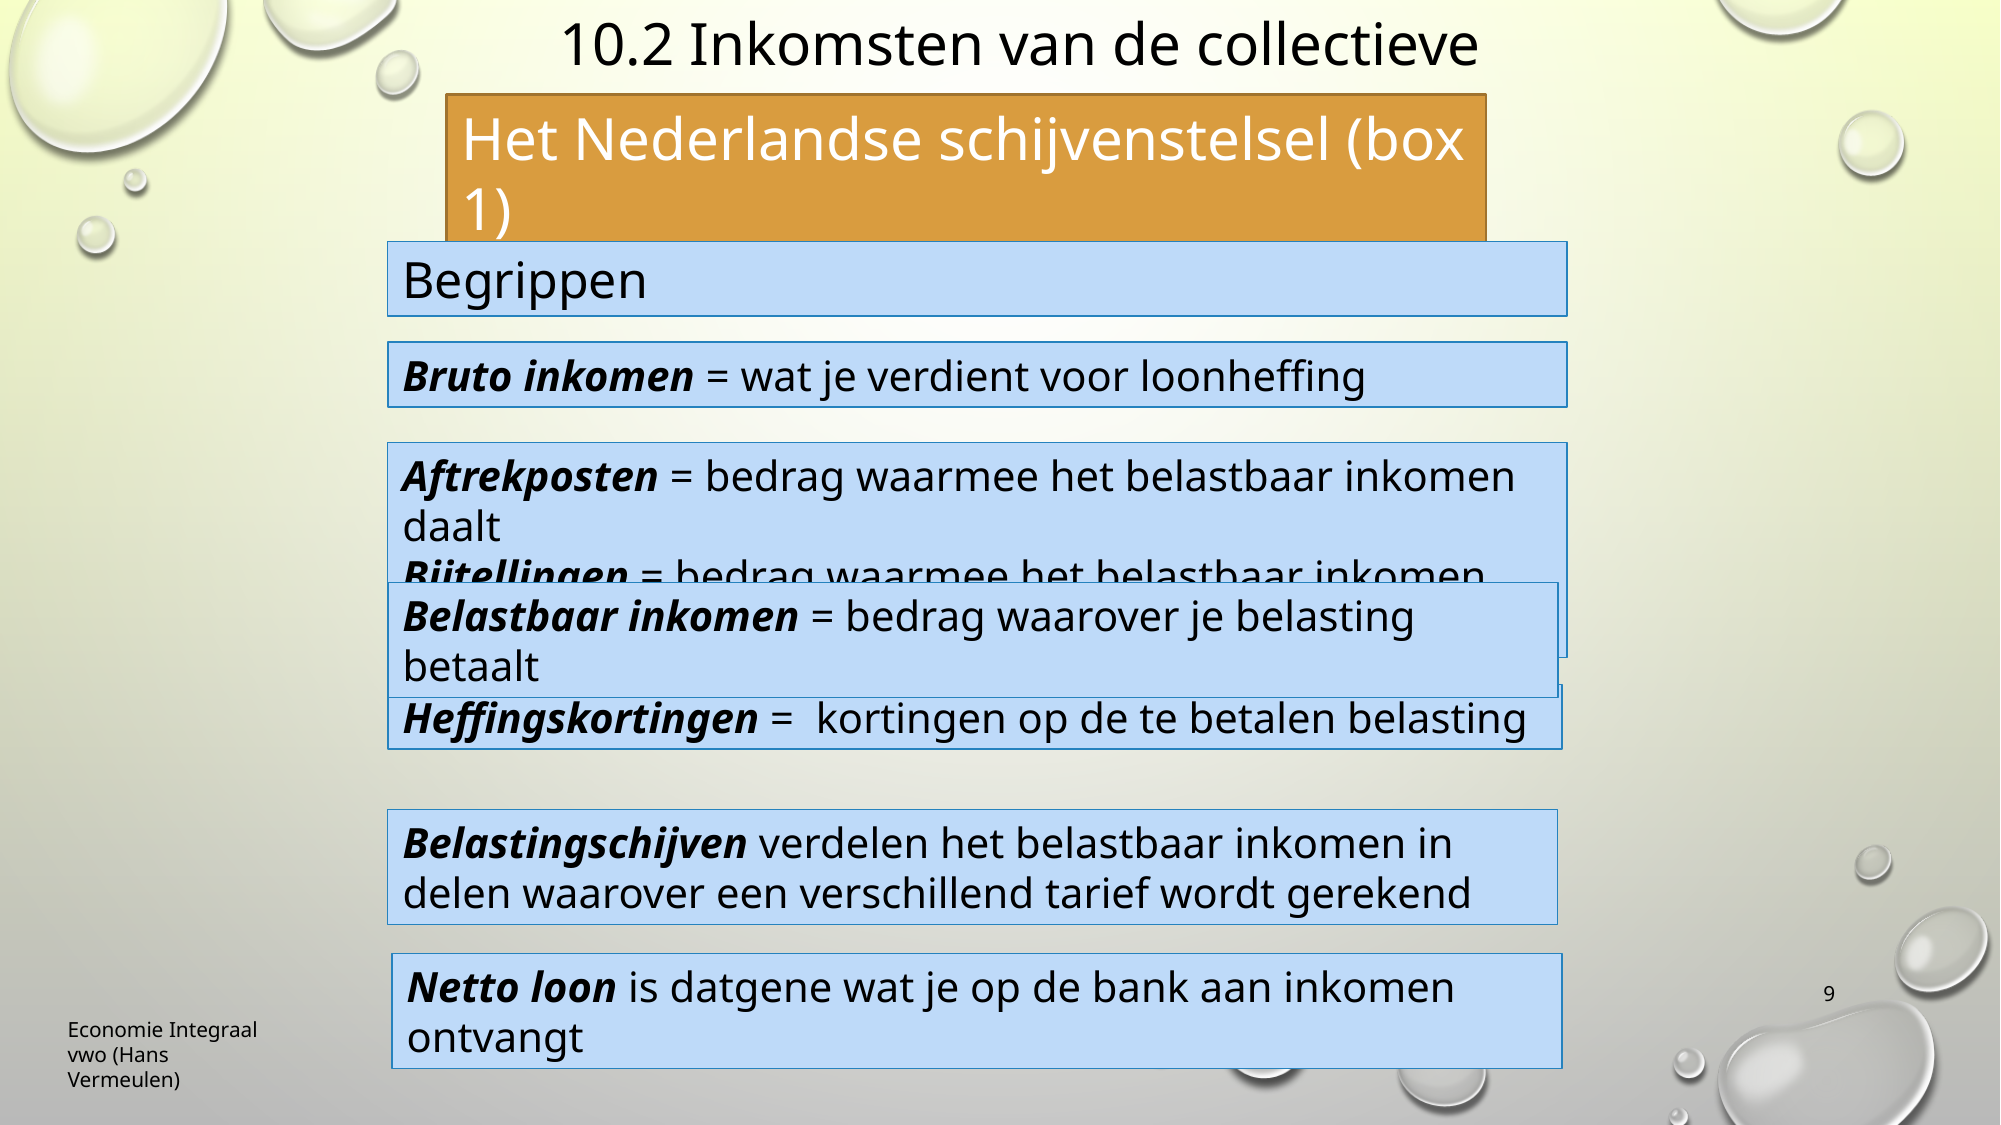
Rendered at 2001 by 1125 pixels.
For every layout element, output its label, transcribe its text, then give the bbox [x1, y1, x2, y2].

footer Economie Integraal vwo (Hans Vermeulen) [52, 1023, 292, 1084]
text_box Begrippen [387, 241, 1568, 317]
text_box Het Nederlandse schijvenstelsel (box 1) [445, 93, 1487, 241]
slide_number 9 [1724, 965, 1851, 1025]
text_box Belastbaar inkomen = bedrag waarover je belasting betaalt [387, 582, 1559, 698]
text_box Belastingschijven verdelen het belastbaar inkomen in delen waarover een verschillend tarief wordt gerekend [387, 809, 1558, 925]
text_box 10.2 Inkomsten van de collectieve sector [544, 0, 1604, 155]
text_box Netto loon is datgene wat je op de bank aan inkomen ontvangt [391, 953, 1563, 1069]
text_box Aftrekposten = bedrag waarmee het belastbaar inkomen daalt Bijtellingen = bedrag waarmee het belastbaar inkomen stijgt [387, 442, 1568, 658]
text_box Bruto inkomen = wat je verdient voor loonheffing [387, 341, 1568, 408]
text_box Heffingskortingen = kortingen op de te betalen belasting [387, 684, 1563, 750]
picture [0, 0, 2000, 1125]
